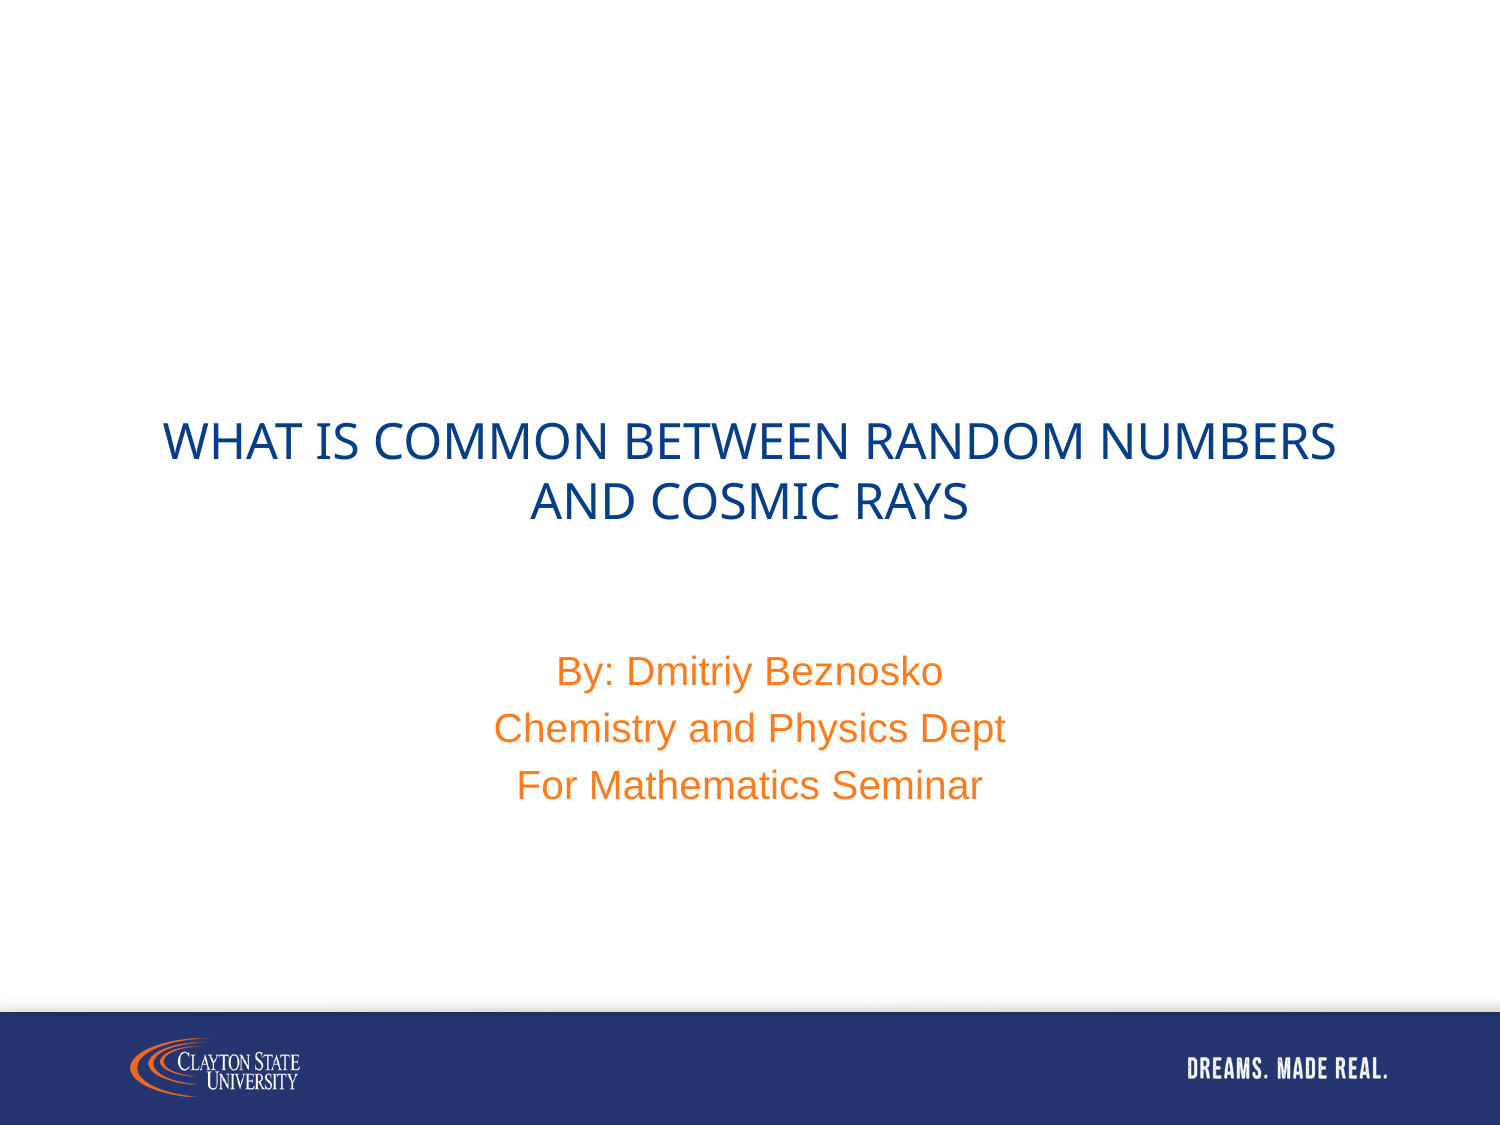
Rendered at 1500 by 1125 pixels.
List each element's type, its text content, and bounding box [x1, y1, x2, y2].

subtitle By: Dmitriy Beznosko Chemistry and Physics Dept For Mathematics Seminar [225, 637, 1275, 925]
picture [0, 0, 1500, 1125]
title What is Common Between Random Numbers and Cosmic Rays [112, 349, 1388, 591]
